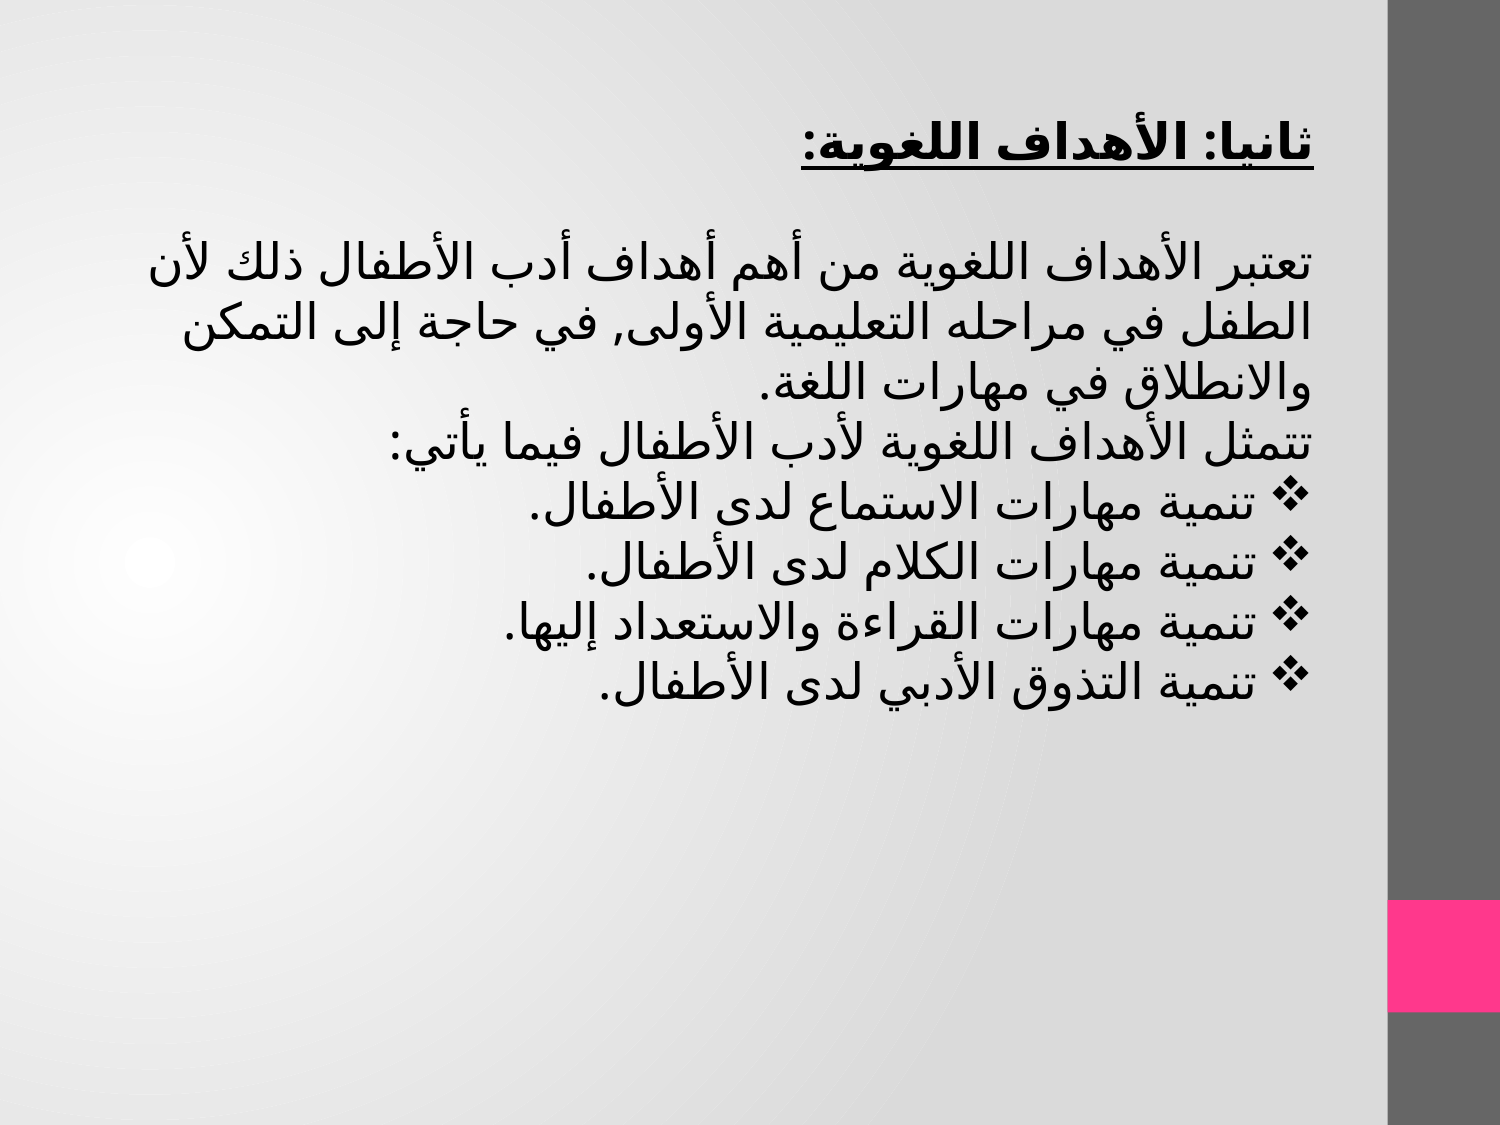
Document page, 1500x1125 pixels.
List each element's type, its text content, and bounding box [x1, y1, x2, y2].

text_box ثانيا: الأهداف اللغوية: تعتبر الأهداف اللغوية من أهم أهداف أدب الأطفال ذلك لأن الطفل في مراحله التعليمية الأولى, في حاجة إلى التمكن والانطلاق في مهارات اللغة. تتمثل الأهداف اللغوية لأدب الأطفال فيما يأتي: تنمية مهارات الاستماع لدى الأطفال. تنمية مهارات الكلام لدى الأطفال. تنمية مهارات القراءة والاستعداد إليها. تنمية التذوق الأدبي لدى الأطفال. [123, 101, 1329, 717]
